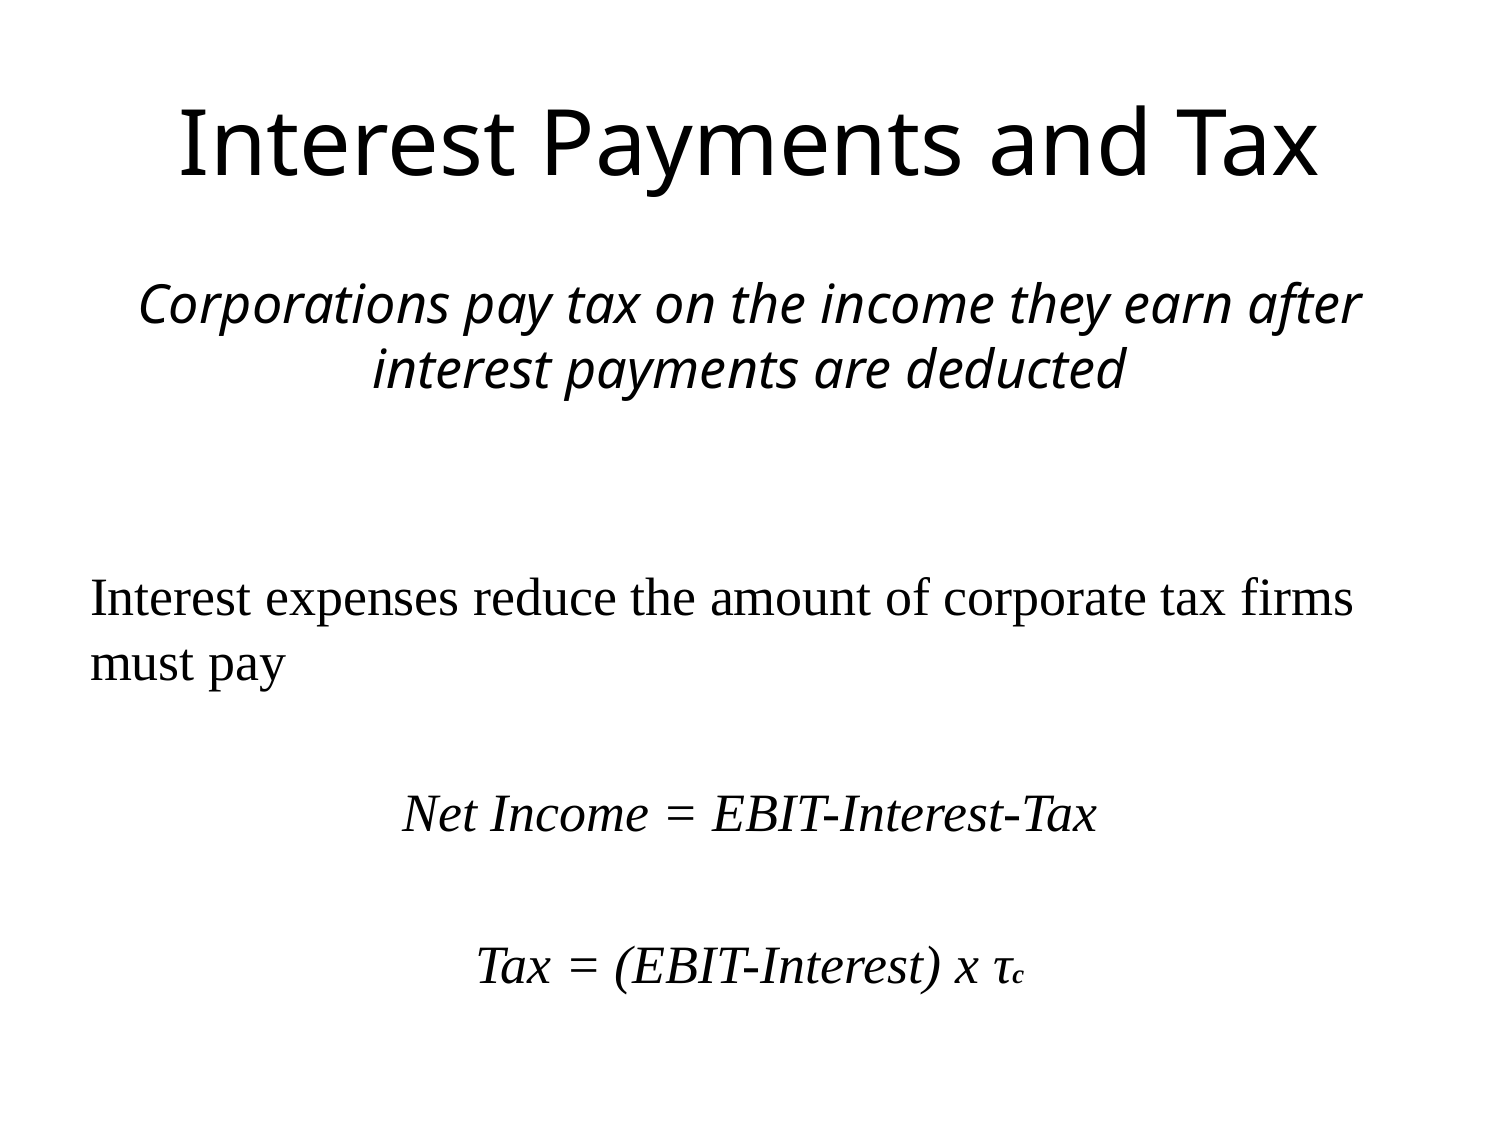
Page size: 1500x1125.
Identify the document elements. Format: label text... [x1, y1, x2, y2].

list Corporations pay tax on the income they earn after interest payments are deducted Interest expenses reduce the amount of corporate tax firms must pay Net Income = EBIT-Interest-Tax Tax = (EBIT-Interest) x τc [75, 262, 1425, 1005]
title Interest Payments and Tax [75, 45, 1425, 233]
